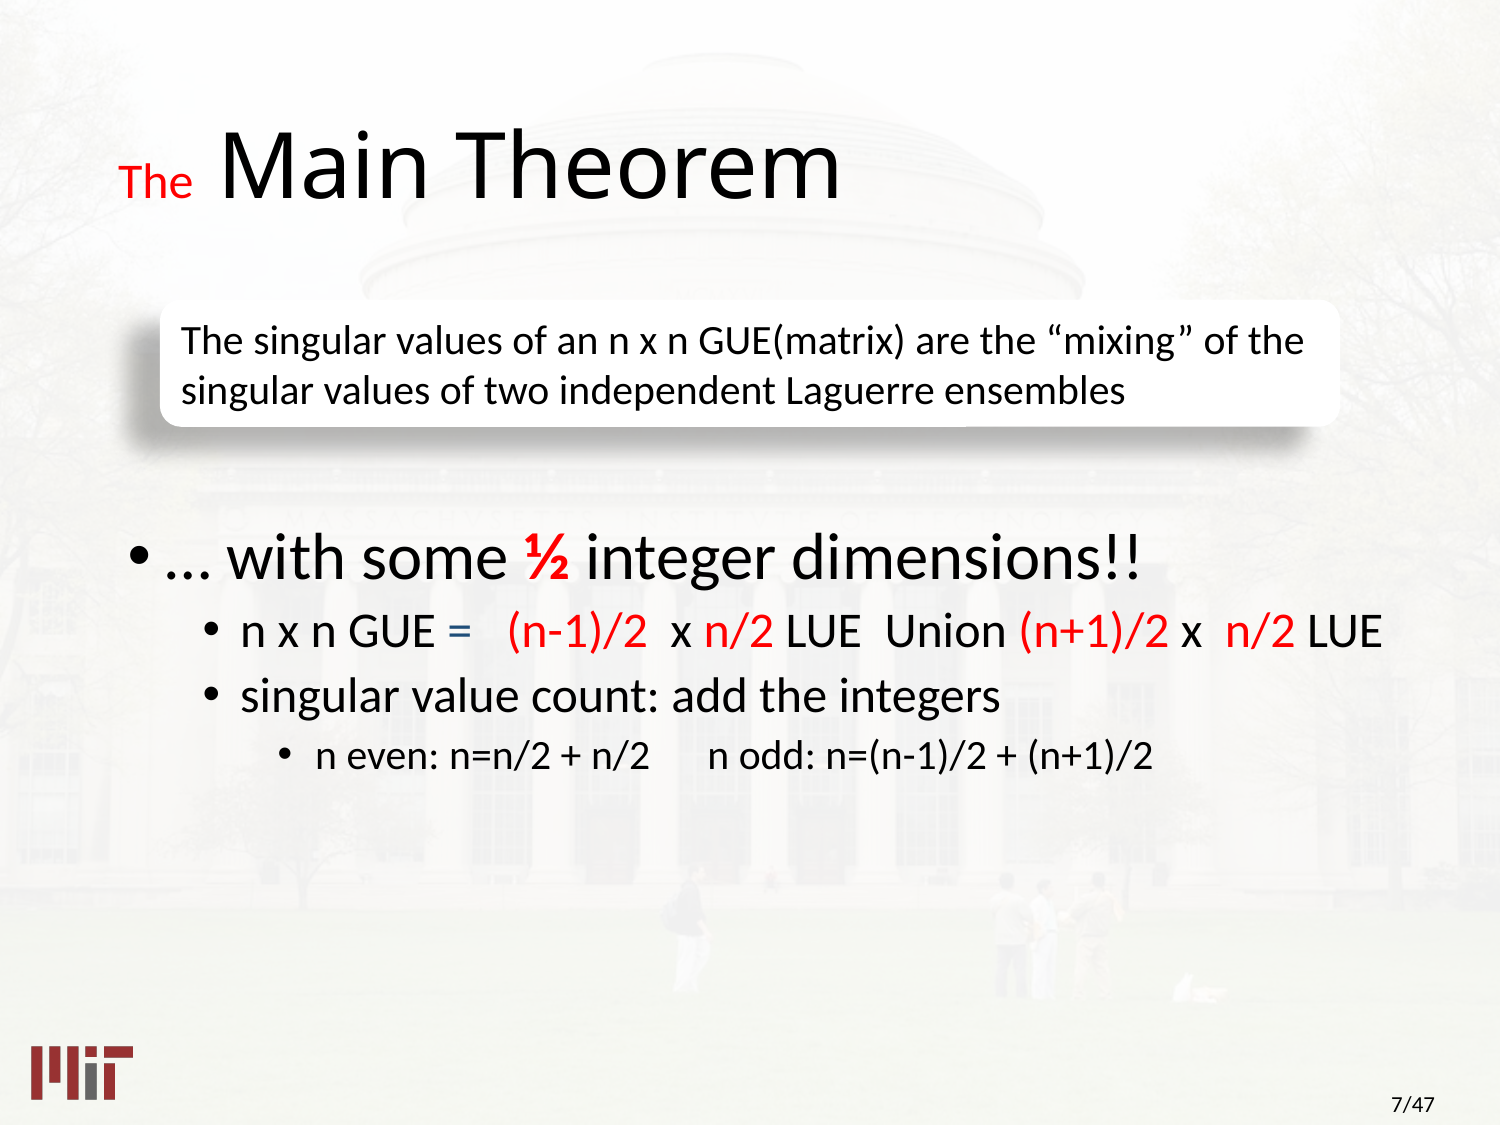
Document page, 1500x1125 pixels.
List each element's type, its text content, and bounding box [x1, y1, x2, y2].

title The Main Theorem [103, 59, 1397, 278]
picture [26, 1042, 137, 1103]
list … with some ½ integer dimensions!! n x n GUE = (n-1)/2 x n/2 LUE Union (n+1)/2 x n/2 LUE singular value count: add the integers n even: n=n/2 + n/2 n odd: n=(n-1)/2 + (n+1)/2 [112, 514, 1431, 782]
text_box The singular values of an n x n GUE(matrix) are the “mixing” of the singular values of two independent Laguerre ensembles [158, 298, 1342, 428]
